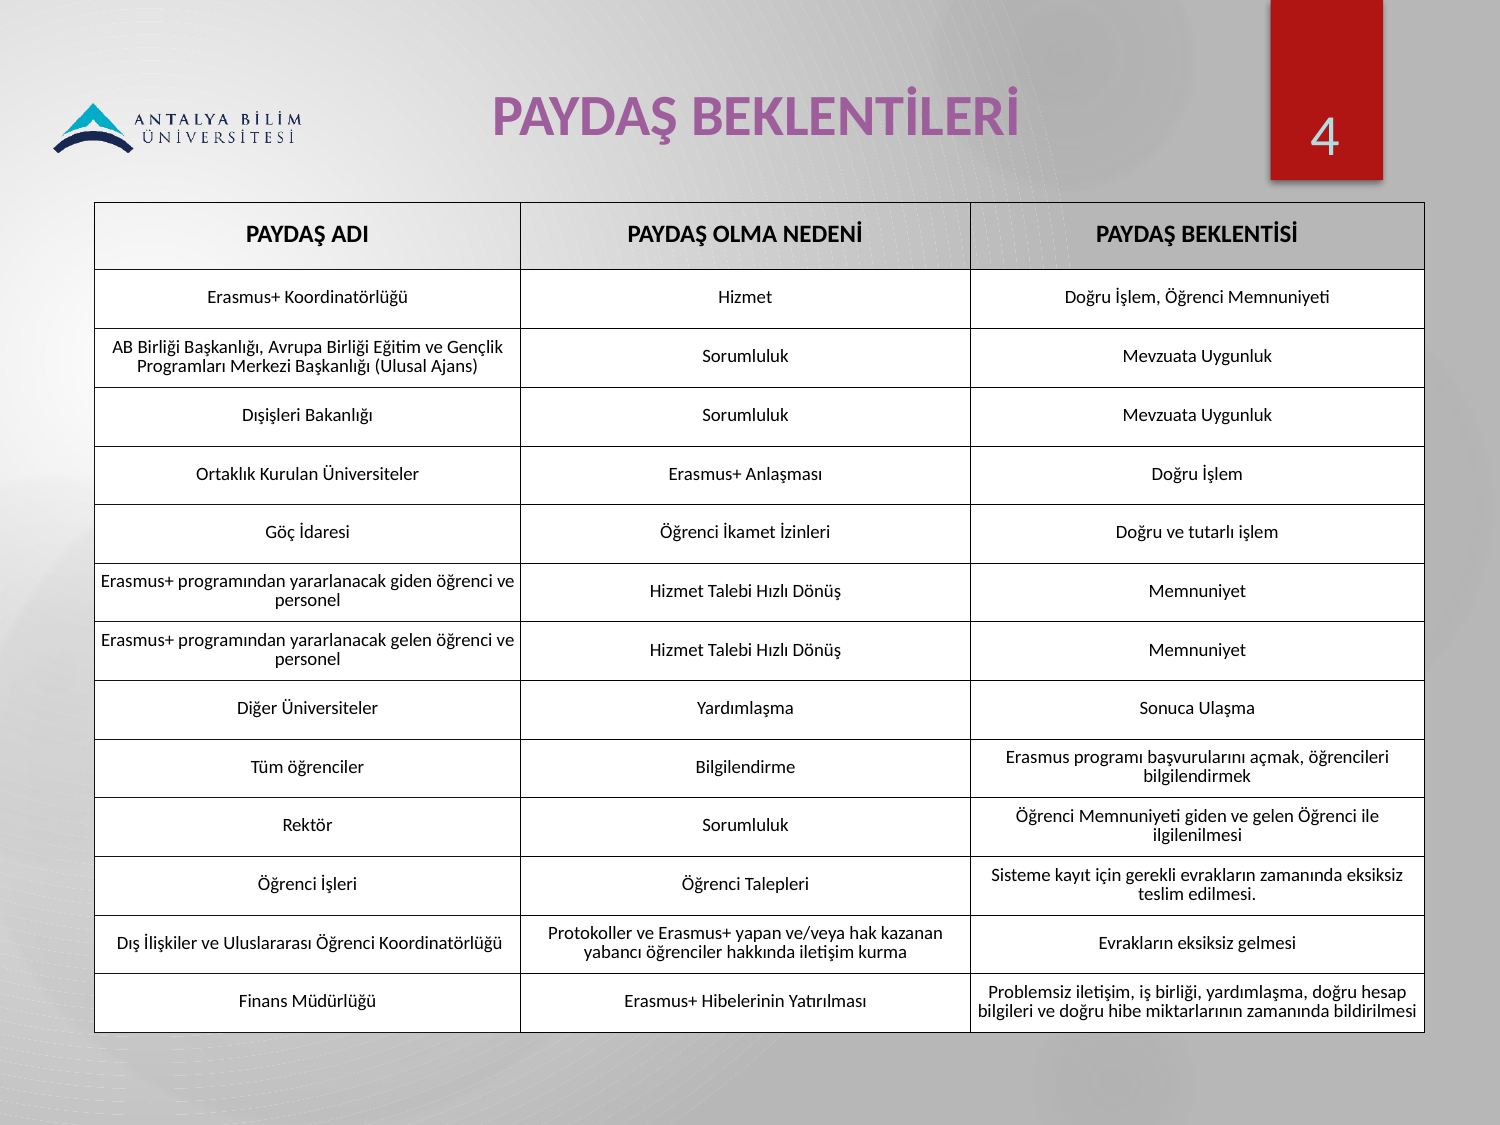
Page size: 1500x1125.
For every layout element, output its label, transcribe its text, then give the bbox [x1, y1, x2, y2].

table_cell Doğru İşlem [971, 447, 1424, 504]
table_cell Öğrenci İşleri [95, 857, 520, 915]
table_cell Hizmet Talebi Hızlı Dönüş [521, 622, 970, 680]
table_cell Erasmus+ programından yararlanacak giden öğrenci ve personel [95, 564, 520, 621]
table_cell Tüm öğrenciler [95, 740, 520, 797]
table_cell Sorumluluk [521, 388, 970, 446]
table_cell Memnuniyet [971, 564, 1424, 621]
table_cell Mevzuata Uygunluk [971, 388, 1424, 446]
table_cell Problemsiz iletişim, iş birliği, yardımlaşma, doğru hesap bilgileri ve doğru hibe miktarlarının zamanında bildirilmesi [971, 974, 1424, 1032]
table_cell Mevzuata Uygunluk [971, 329, 1424, 387]
table_cell Öğrenci Talepleri [521, 857, 970, 915]
table_cell Sorumluluk [521, 329, 970, 387]
table_cell Sorumluluk [521, 798, 970, 856]
table_cell Doğru ve tutarlı işlem [971, 505, 1424, 563]
table_cell Diğer Üniversiteler [95, 681, 520, 739]
table_cell Erasmus programı başvurularını açmak, öğrencileri bilgilendirmek [971, 740, 1424, 797]
table_header PAYDAŞ ADI [95, 203, 520, 269]
table_cell AB Birliği Başkanlığı, Avrupa Birliği Eğitim ve Gençlik Programları Merkezi Başkanlığı (Ulusal Ajans) [95, 329, 520, 387]
table_cell Doğru İşlem, Öğrenci Memnuniyeti [971, 270, 1424, 328]
table_cell Protokoller ve Erasmus+ yapan ve/veya hak kazanan yabancı öğrenciler hakkında iletişim kurma [521, 916, 970, 973]
table_cell Ortaklık Kurulan Üniversiteler [95, 447, 520, 504]
table_header PAYDAŞ BEKLENTİSİ [971, 203, 1424, 269]
table_cell Yardımlaşma [521, 681, 970, 739]
table_cell Rektör [95, 798, 520, 856]
table_cell Öğrenci Memnuniyeti giden ve gelen Öğrenci ile ilgilenilmesi [971, 798, 1424, 856]
table_cell Göç İdaresi [95, 505, 520, 563]
table_cell Erasmus+ Anlaşması [521, 447, 970, 504]
text_box PAYDAŞ BEKLENTİLERİ [340, 69, 1174, 155]
table_cell Erasmus+ Hibelerinin Yatırılması [521, 974, 970, 1032]
table_cell Hizmet Talebi Hızlı Dönüş [521, 564, 970, 621]
table_cell Bilgilendirme [521, 740, 970, 797]
table_cell Evrakların eksiksiz gelmesi [971, 916, 1424, 973]
table_cell Dışişleri Bakanlığı [95, 388, 520, 446]
table_cell Memnuniyet [971, 622, 1424, 680]
table_cell Sisteme kayıt için gerekli evrakların zamanında eksiksiz teslim edilmesi. [971, 857, 1424, 915]
picture [52, 101, 302, 155]
table_cell Erasmus+ programından yararlanacak gelen öğrenci ve personel [95, 622, 520, 680]
table_cell Hizmet [521, 270, 970, 328]
table_cell Sonuca Ulaşma [971, 681, 1424, 739]
slide_number 4 [1273, 48, 1378, 175]
table_cell Erasmus+ Koordinatörlüğü [95, 270, 520, 328]
table_cell Finans Müdürlüğü [95, 974, 520, 1032]
table_cell Öğrenci İkamet İzinleri [521, 505, 970, 563]
table_cell Dış İlişkiler ve Uluslararası Öğrenci Koordinatörlüğü [95, 916, 520, 973]
table_header PAYDAŞ OLMA NEDENİ [521, 203, 970, 269]
